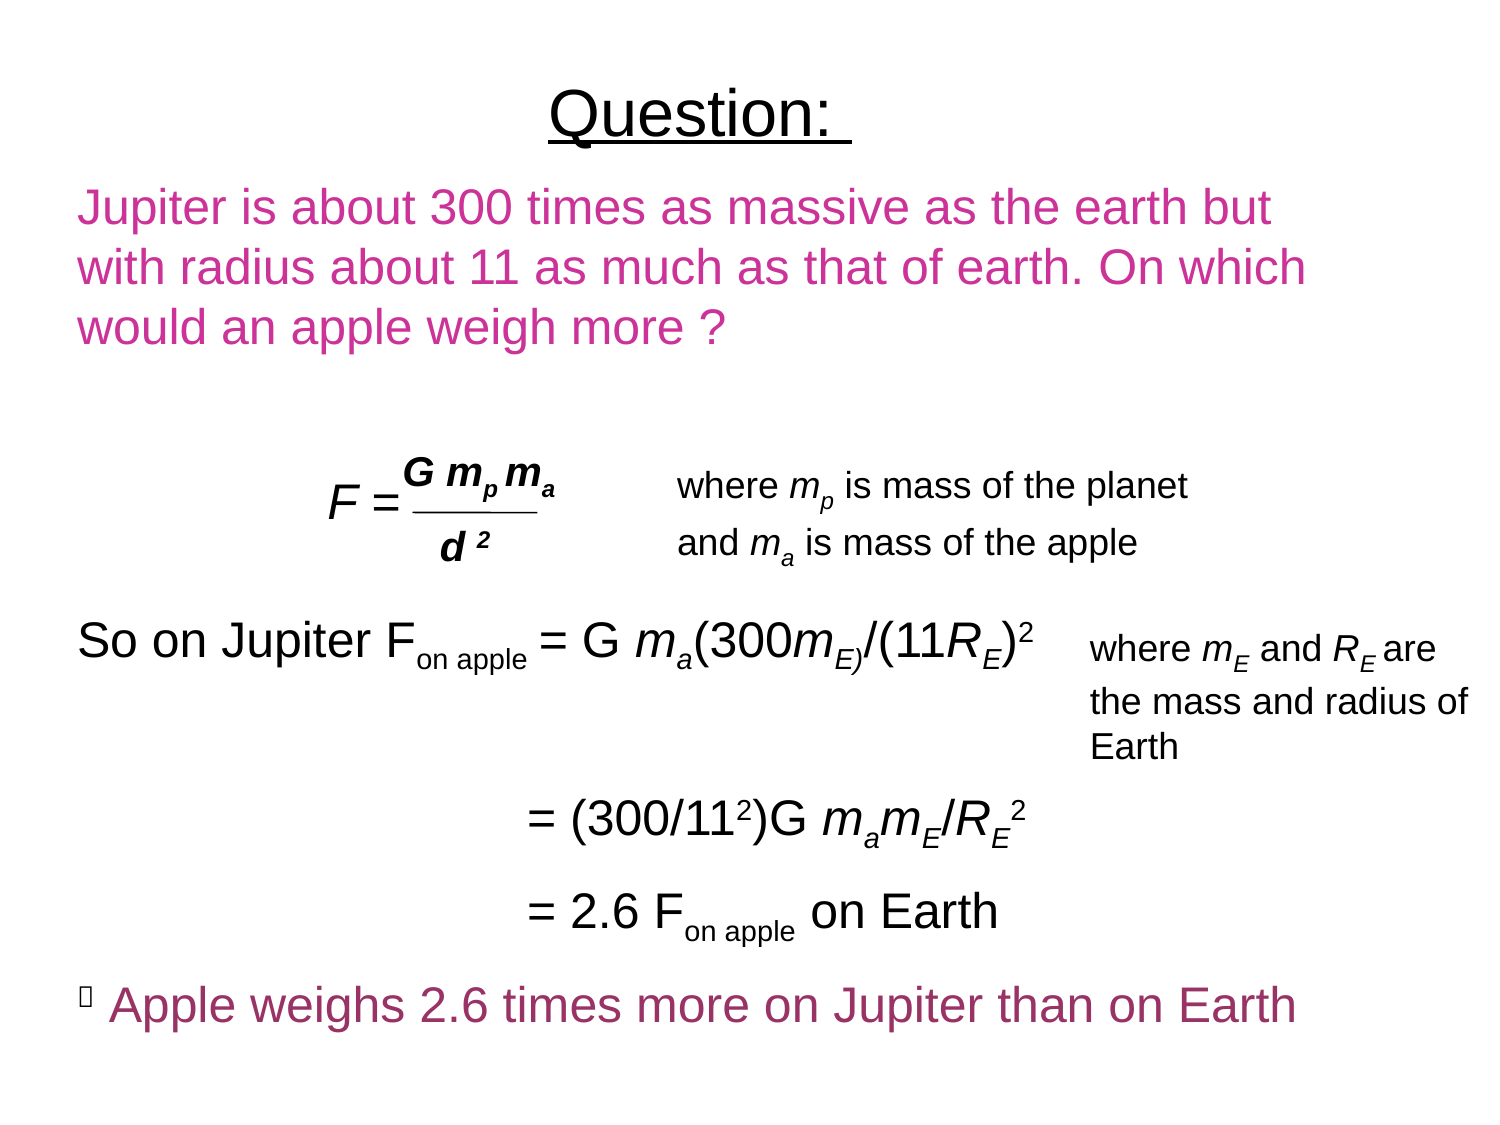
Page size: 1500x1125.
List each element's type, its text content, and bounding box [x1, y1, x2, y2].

text_box So on Jupiter Fon apple = G ma(300mE)/(11RE)2 = (300/112)G mamE/RE2 = 2.6 Fon apple on Earth  Apple weighs 2.6 times more on Jupiter than on Earth [62, 599, 1338, 1040]
text_box Question: Jupiter is about 300 times as massive as the earth but with radius about 11 as much as that of earth. On which would an apple weigh more ? [62, 62, 1338, 448]
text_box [312, 437, 651, 578]
text_box where mE and RE are the mass and radius of Earth [1074, 612, 1500, 775]
text_box where mp is mass of the planet and ma is mass of the apple [662, 449, 1250, 579]
